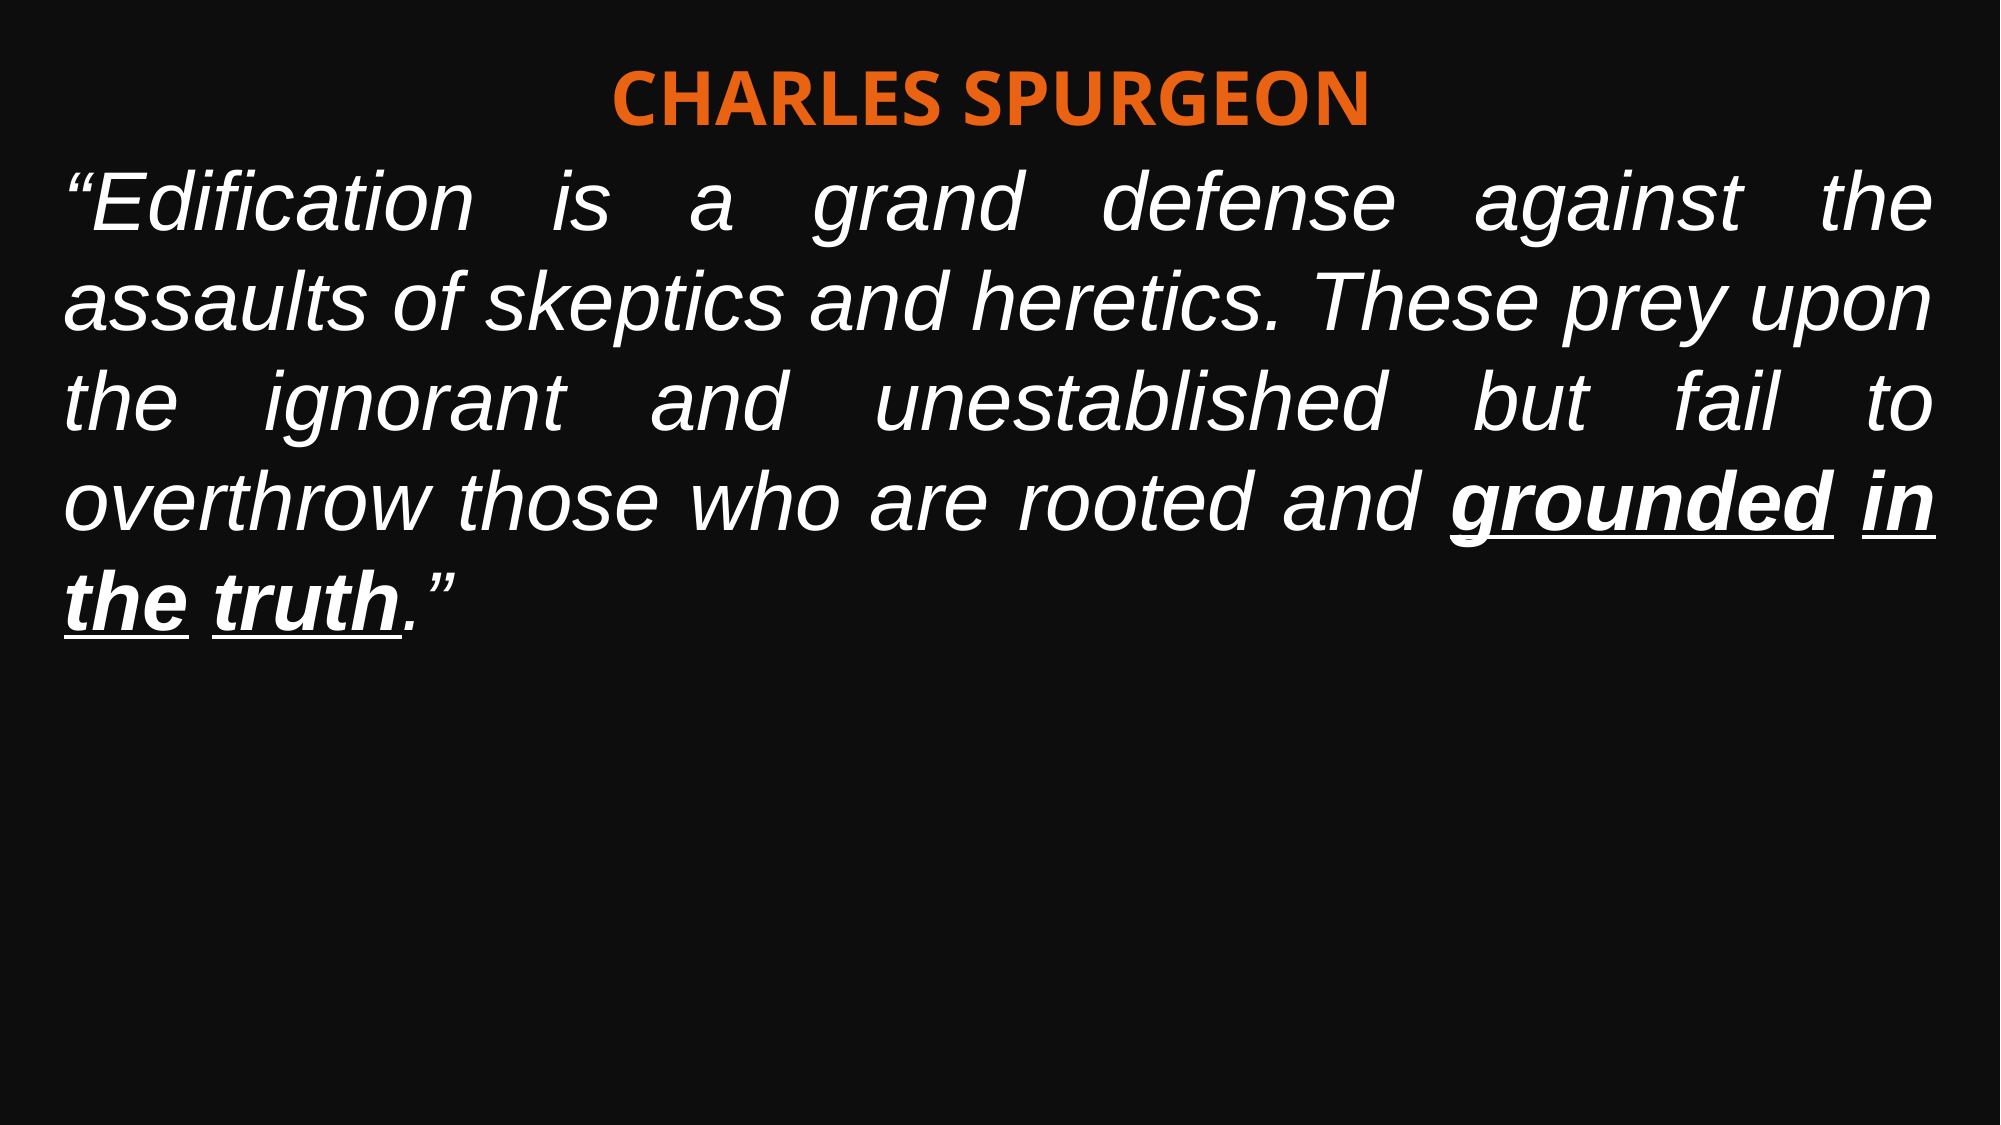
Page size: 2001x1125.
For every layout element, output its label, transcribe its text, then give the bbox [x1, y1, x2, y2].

subtitle Charles Spurgeon [34, 42, 1951, 184]
text_box “Edification is a grand defense against the assaults of skeptics and heretics. These prey upon the ignorant and unestablished but fail to overthrow those who are rooted and grounded in the truth.” [49, 139, 1951, 655]
